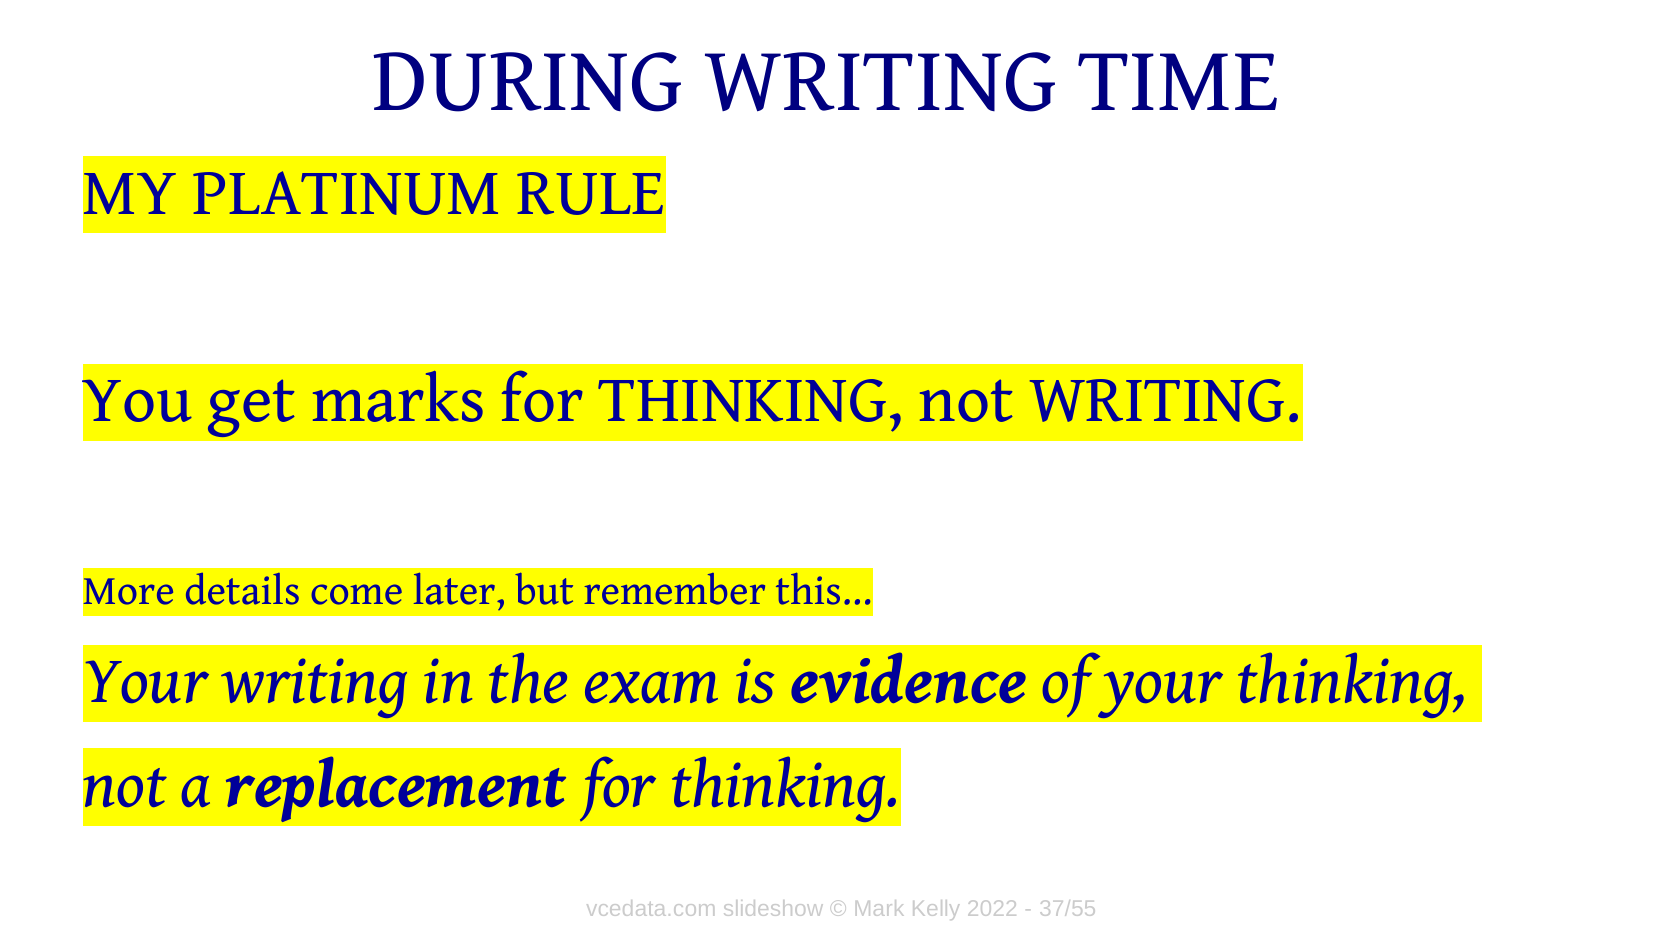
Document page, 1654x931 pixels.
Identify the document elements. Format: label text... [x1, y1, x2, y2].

list MY PLATINUM RULE You get marks for THINKING, not WRITING. More details come later, but remember this... Your writing in the exam is evidence of your thinking, not a replacement for thinking. [82, 147, 1571, 856]
text_box vcedata.com slideshow © Mark Kelly 2022 - <number>/37 [354, 885, 1329, 930]
title DURING WRITING TIME [82, 29, 1571, 118]
